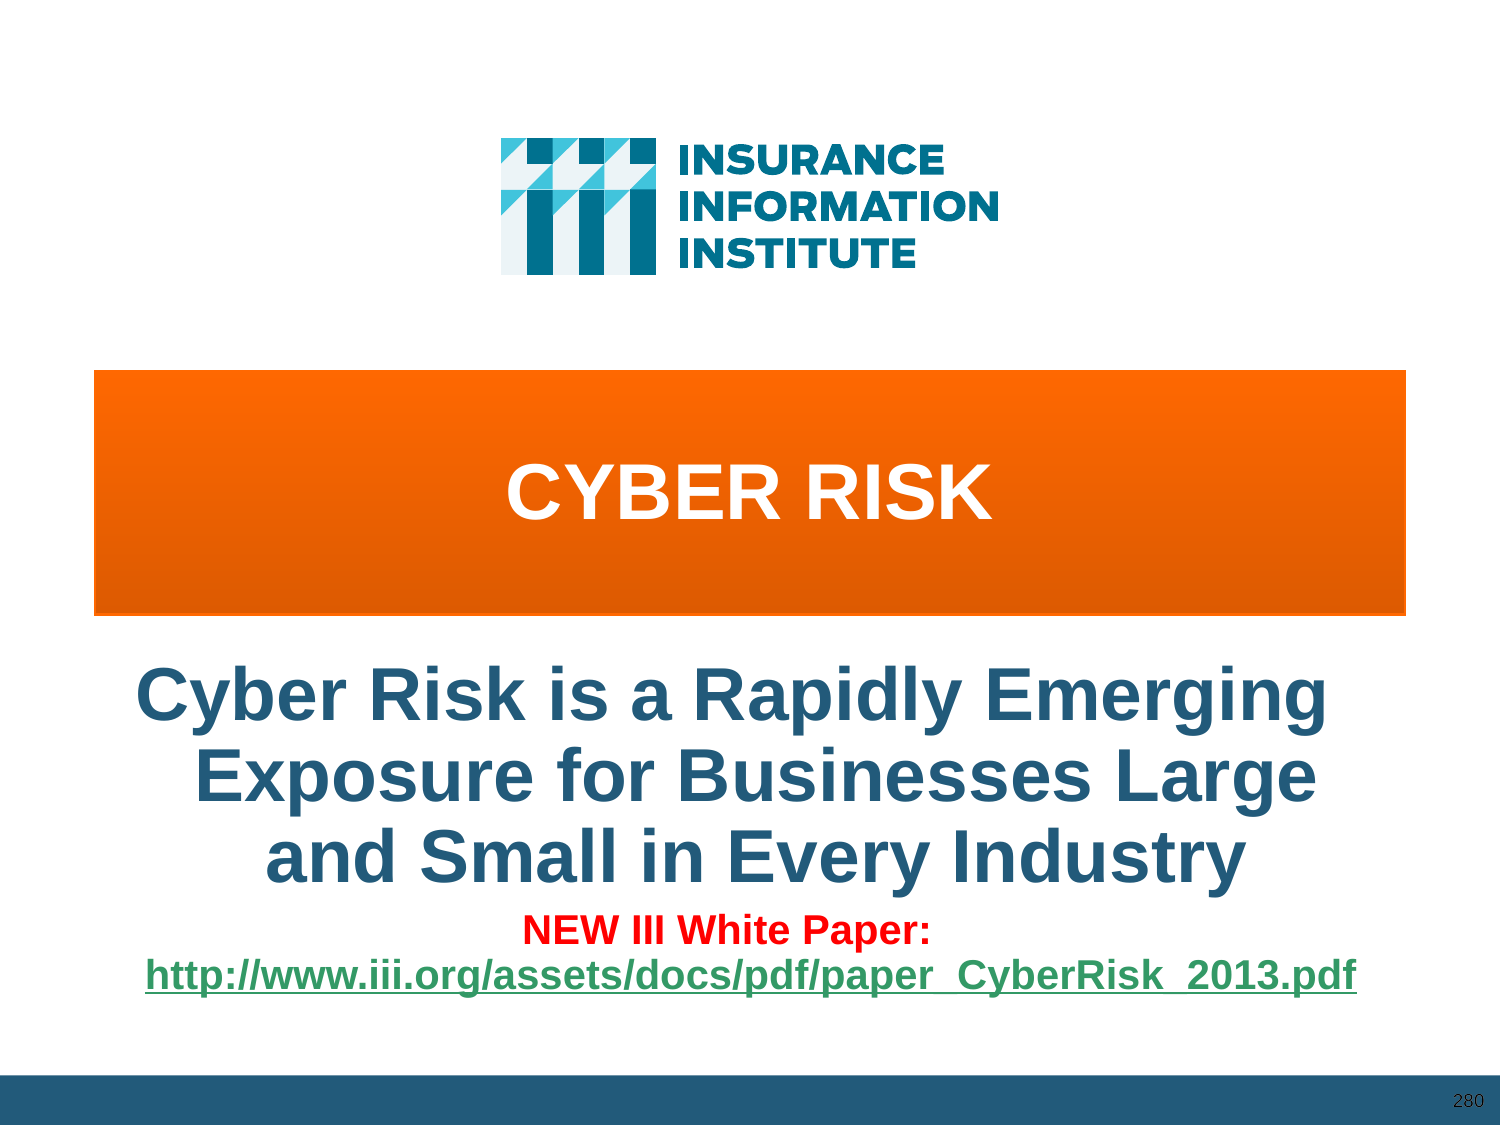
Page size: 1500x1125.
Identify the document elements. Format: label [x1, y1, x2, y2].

picture [500, 137, 998, 275]
title [95, 370, 1405, 615]
slide_number [1410, 1091, 1485, 1112]
text_box [0, 1075, 1500, 1125]
text_box [76, 648, 1390, 1007]
